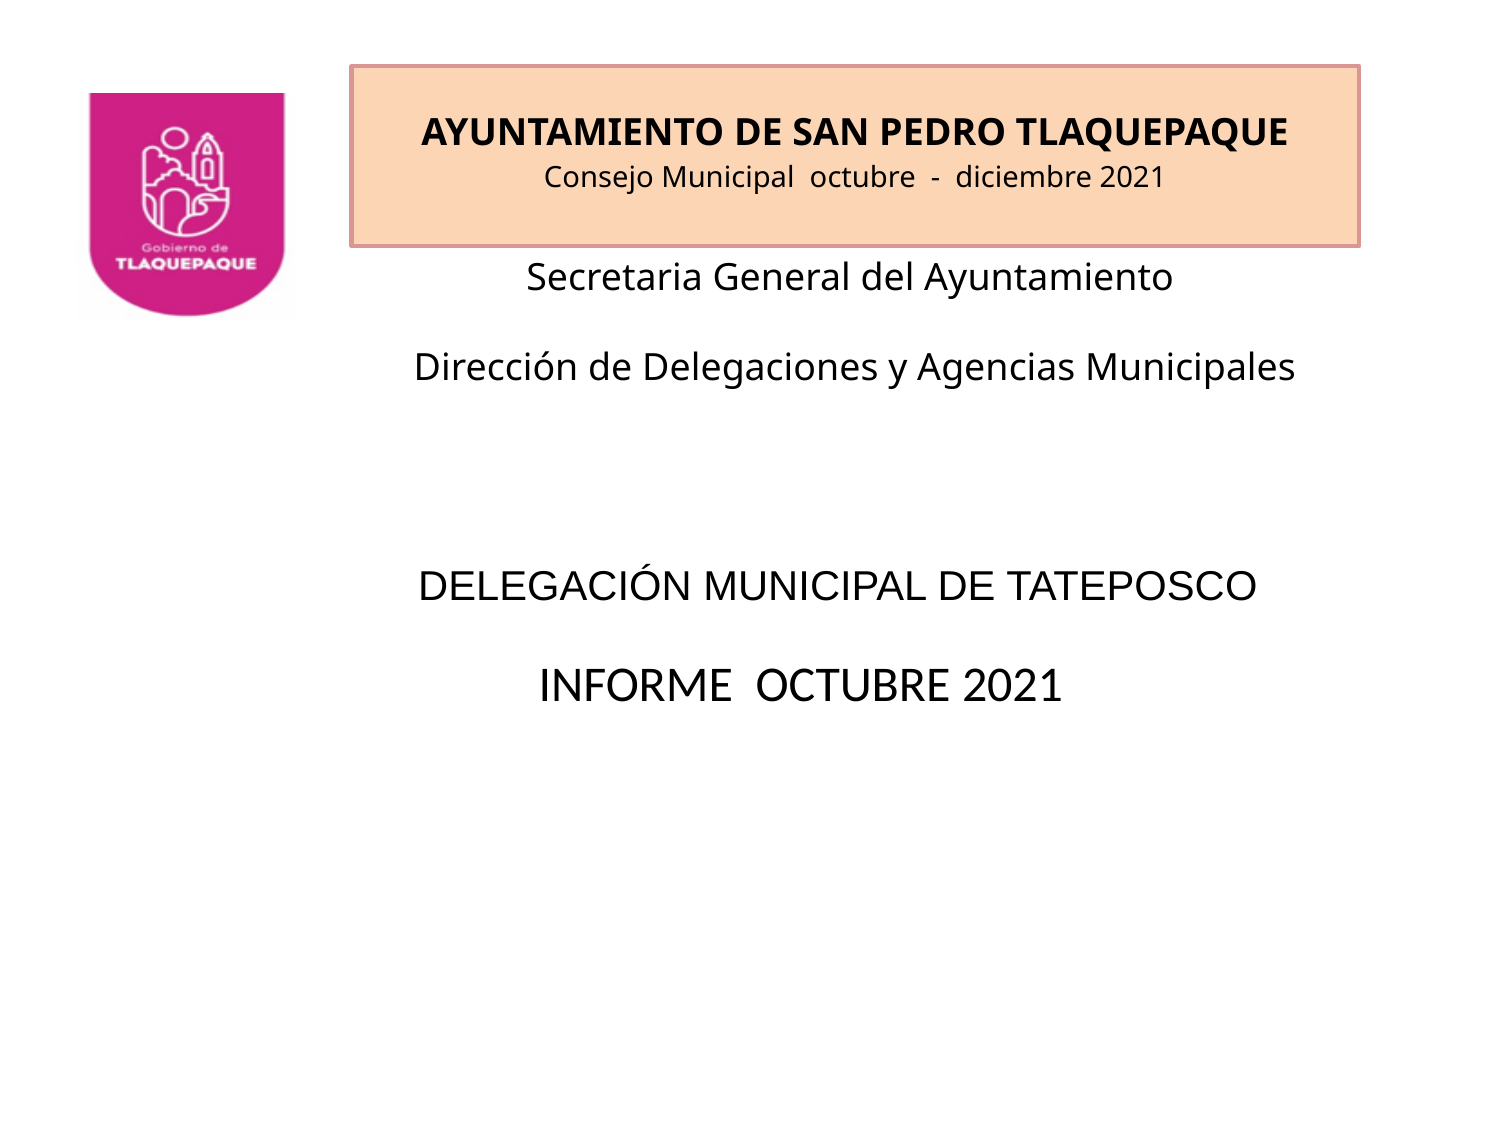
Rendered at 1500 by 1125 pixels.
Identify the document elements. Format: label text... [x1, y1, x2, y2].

text_box AYUNTAMIENTO DE SAN PEDRO TLAQUEPAQUE Consejo Municipal octubre - diciembre 2021 [351, 93, 1360, 232]
picture [76, 93, 295, 322]
text_box Secretaria General del Ayuntamiento Dirección de Delegaciones y Agencias Municipales [398, 248, 1313, 486]
text_box [349, 64, 1361, 248]
text_box INFORME OCTUBRE 2021 [320, 644, 1282, 720]
text_box DELEGACIÓN MUNICIPAL DE TATEPOSCO [257, 550, 1418, 616]
